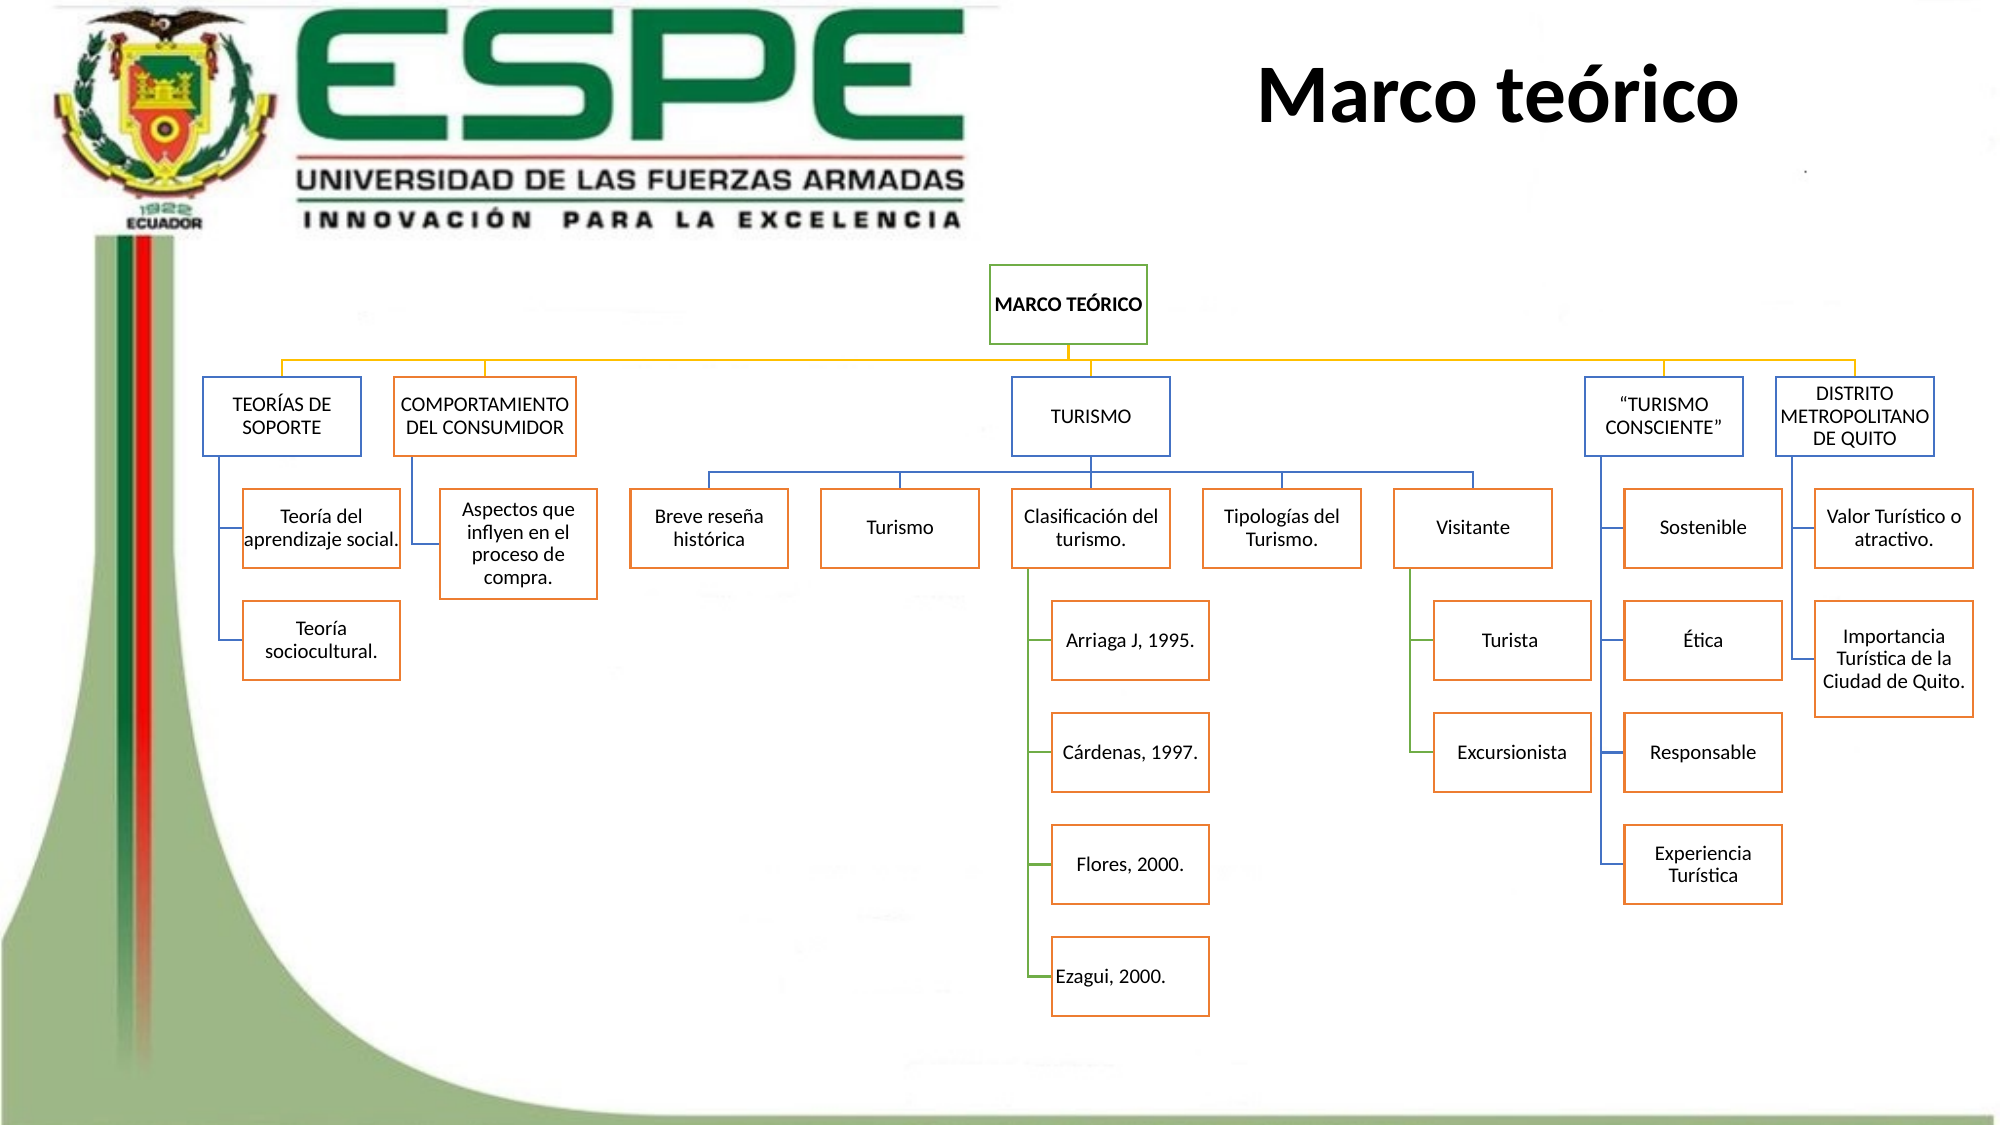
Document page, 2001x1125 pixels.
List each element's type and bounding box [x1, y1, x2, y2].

list [0, 0, 2000, 1125]
text_box [202, 222, 1974, 1059]
